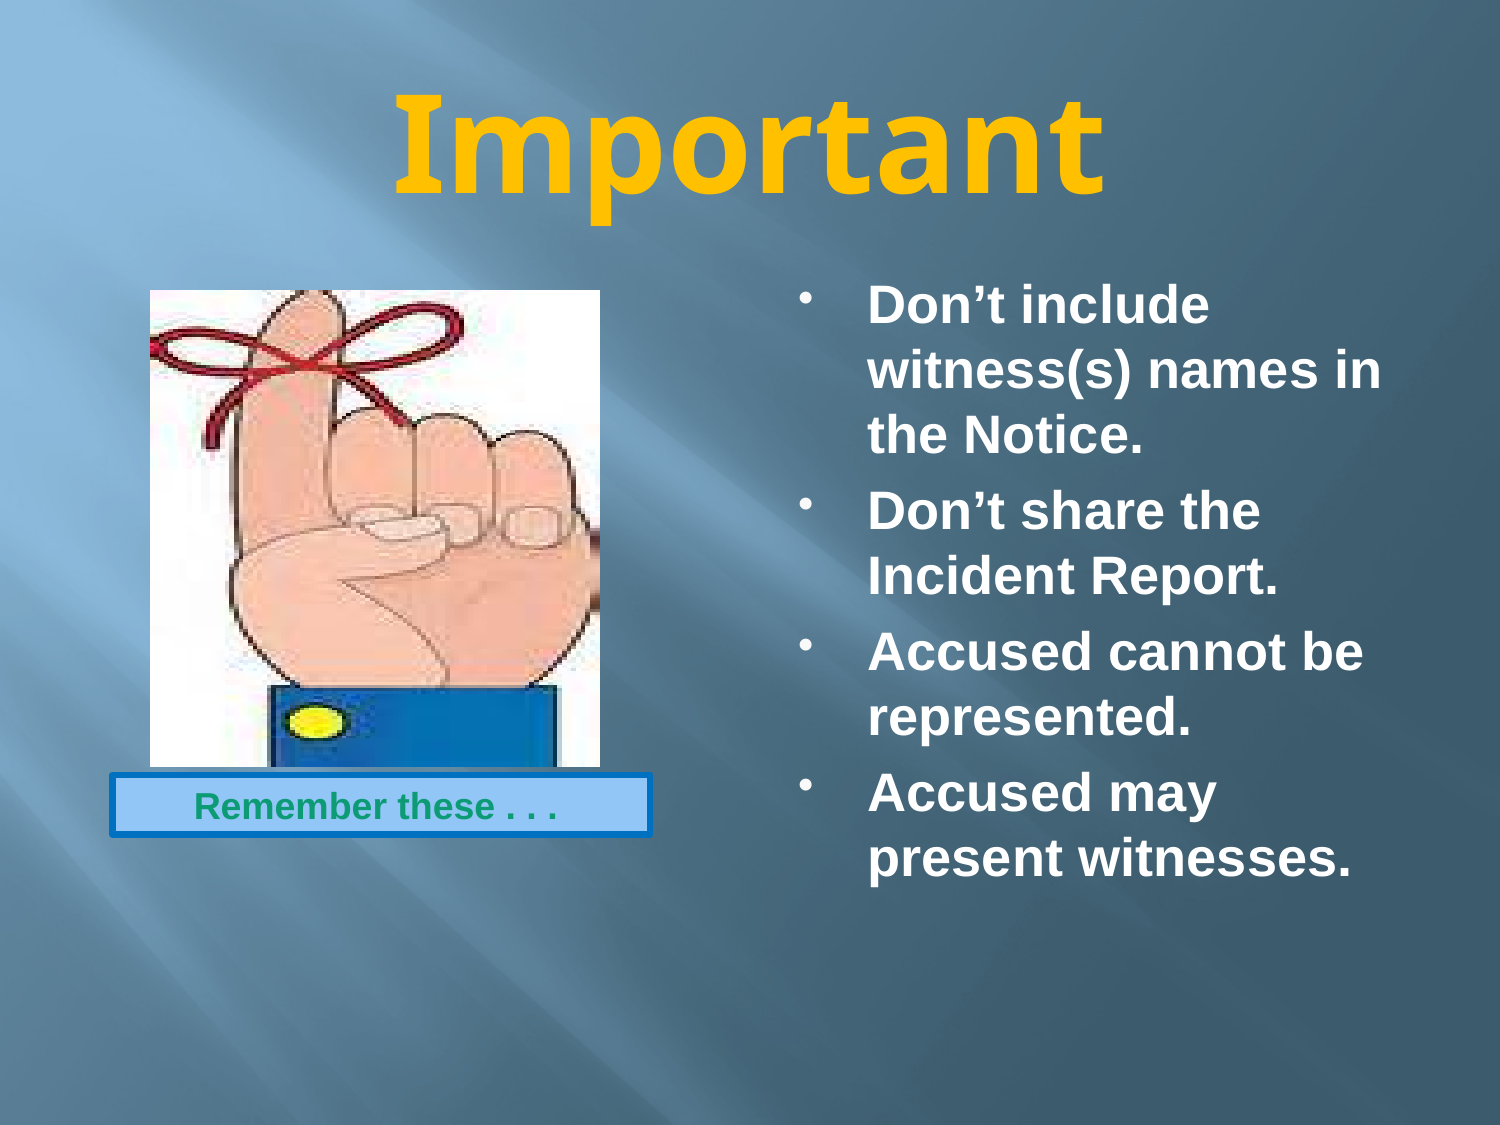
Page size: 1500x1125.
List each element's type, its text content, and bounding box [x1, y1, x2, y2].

title Important [75, 45, 1425, 233]
text_box Remember these . . . [112, 774, 650, 835]
list Don’t include witness(s) names in the Notice. Don’t share the Incident Report. Accused cannot be represented. Accused may present witnesses. [762, 262, 1425, 1005]
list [149, 290, 601, 767]
